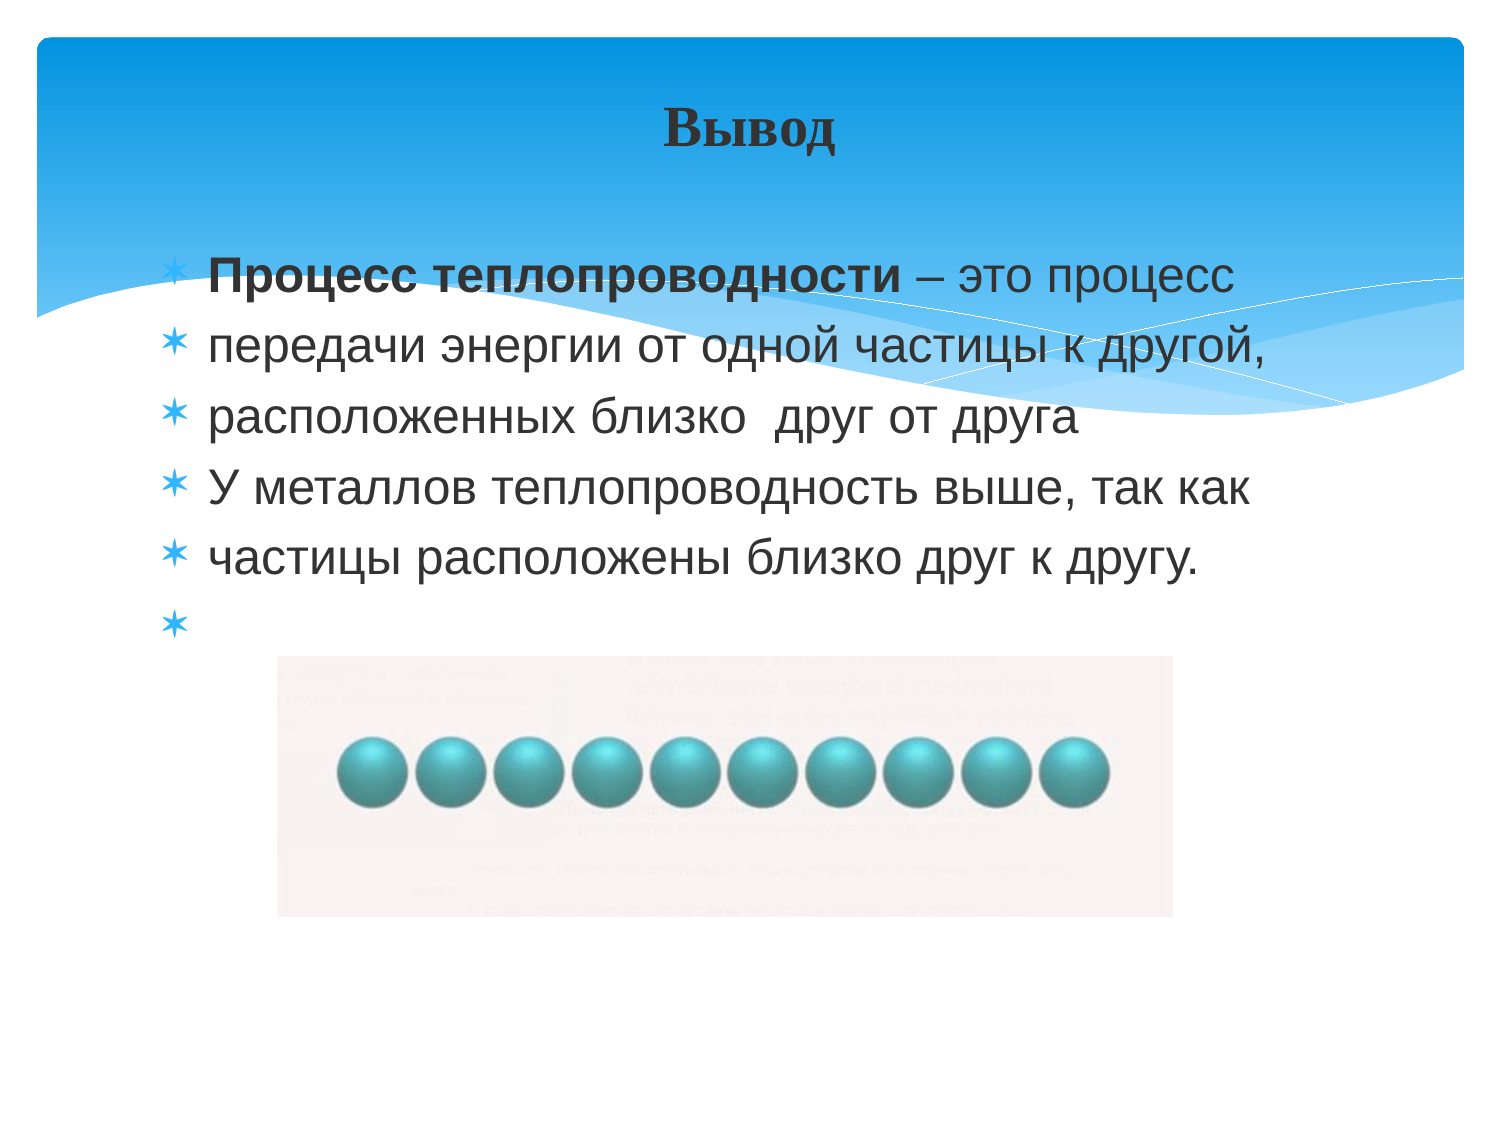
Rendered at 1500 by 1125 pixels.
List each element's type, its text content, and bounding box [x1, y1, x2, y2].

title Вывод [75, 55, 1425, 261]
picture [277, 656, 1173, 918]
list Процесс теплопроводности – это процесс передачи энергии от одной частицы к другой, расположенных близко друг от друга У металлов теплопроводность выше, так как частицы расположены близко друг к другу. [147, 261, 1359, 1005]
